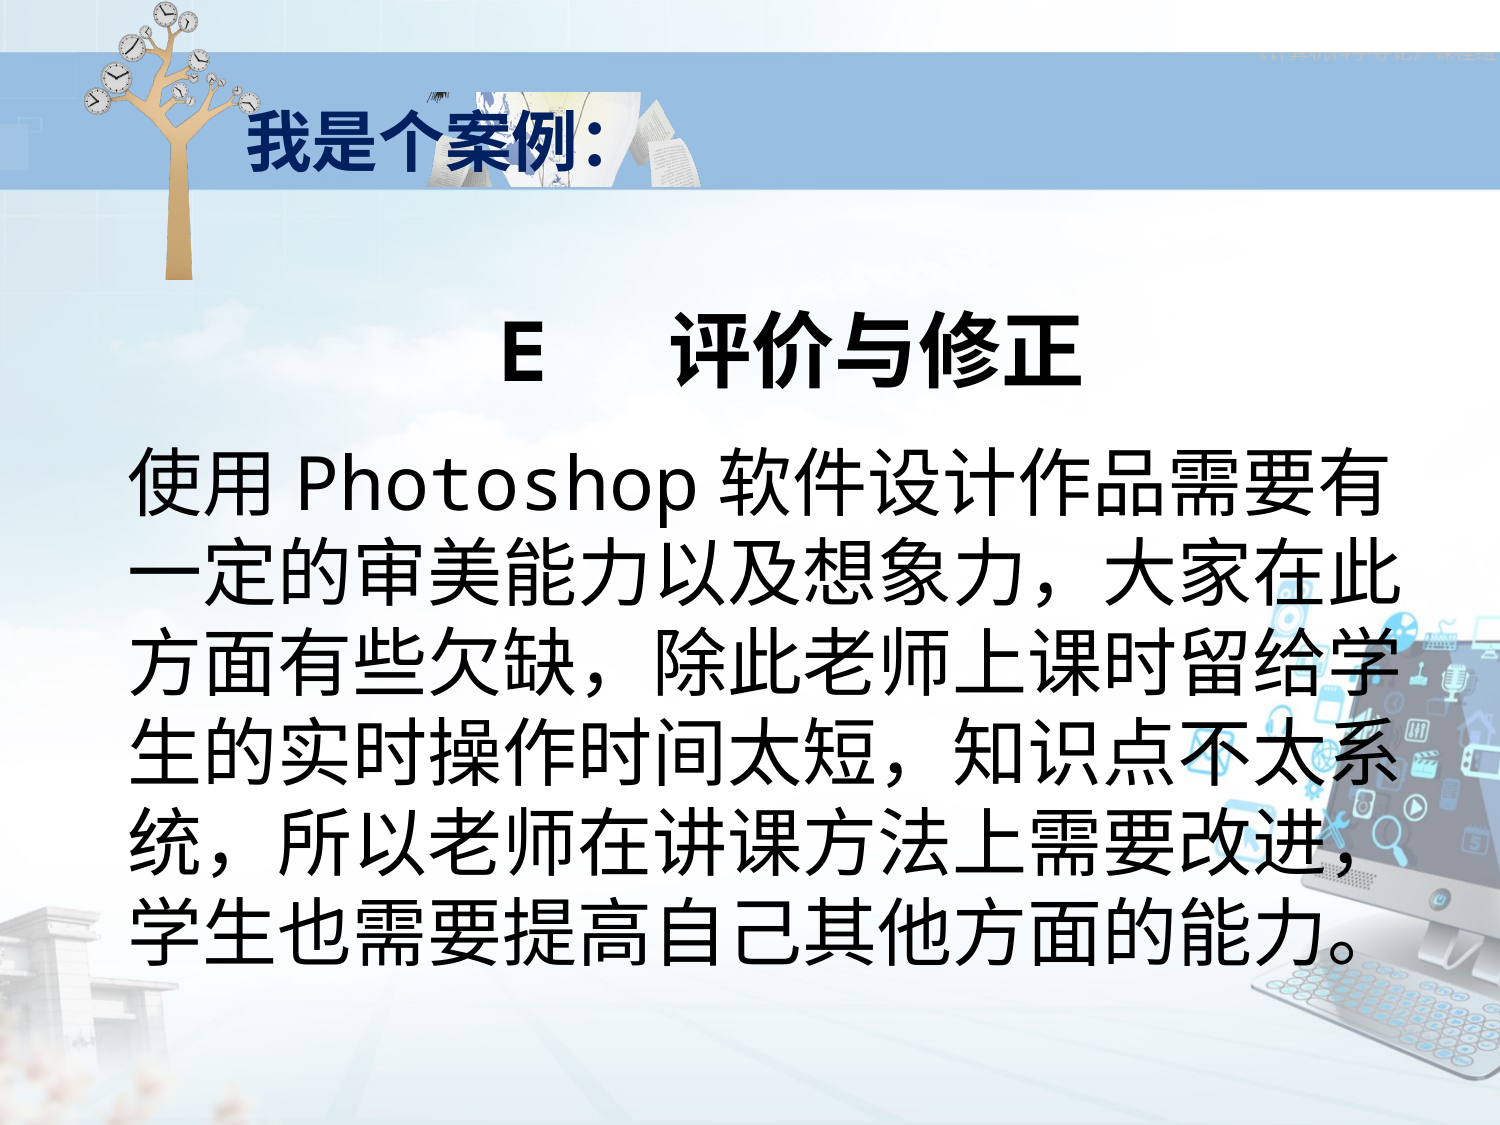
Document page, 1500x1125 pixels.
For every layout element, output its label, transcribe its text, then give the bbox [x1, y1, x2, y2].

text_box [0, 0, 857, 281]
text_box E 评价与修正 使用Photoshop软件设计作品需要有一定的审美能力以及想象力，大家在此方面有些欠缺，除此老师上课时留给学生的实时操作时间太短，知识点不太系统，所以老师在讲课方法上需要改进，学生也需要提高自己其他方面的能力。 [112, 290, 1471, 984]
picture [0, 0, 1500, 1125]
